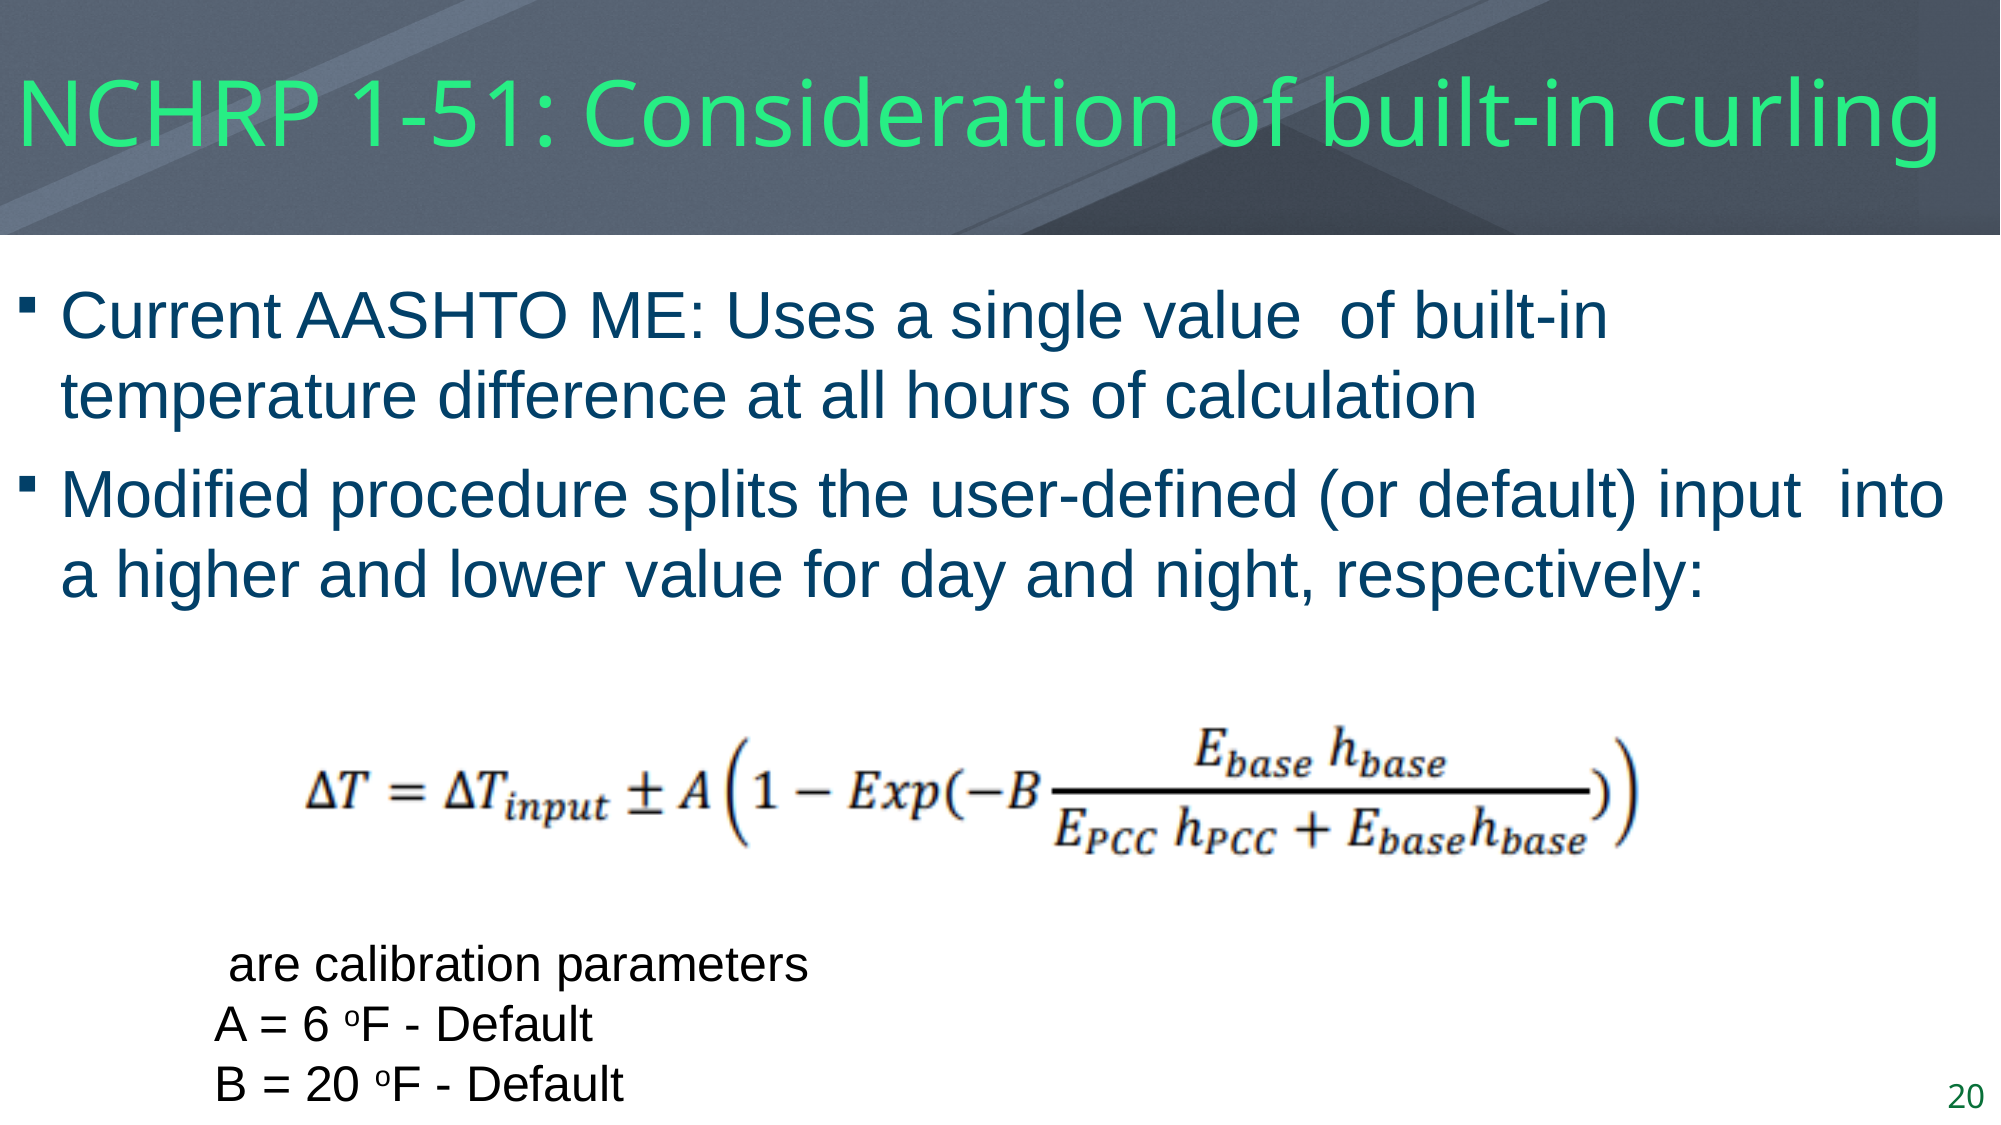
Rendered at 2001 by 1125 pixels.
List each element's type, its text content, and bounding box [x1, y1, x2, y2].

title NCHRP 1-51: Consideration of built-in curling [0, 0, 2000, 235]
picture [287, 712, 1679, 875]
